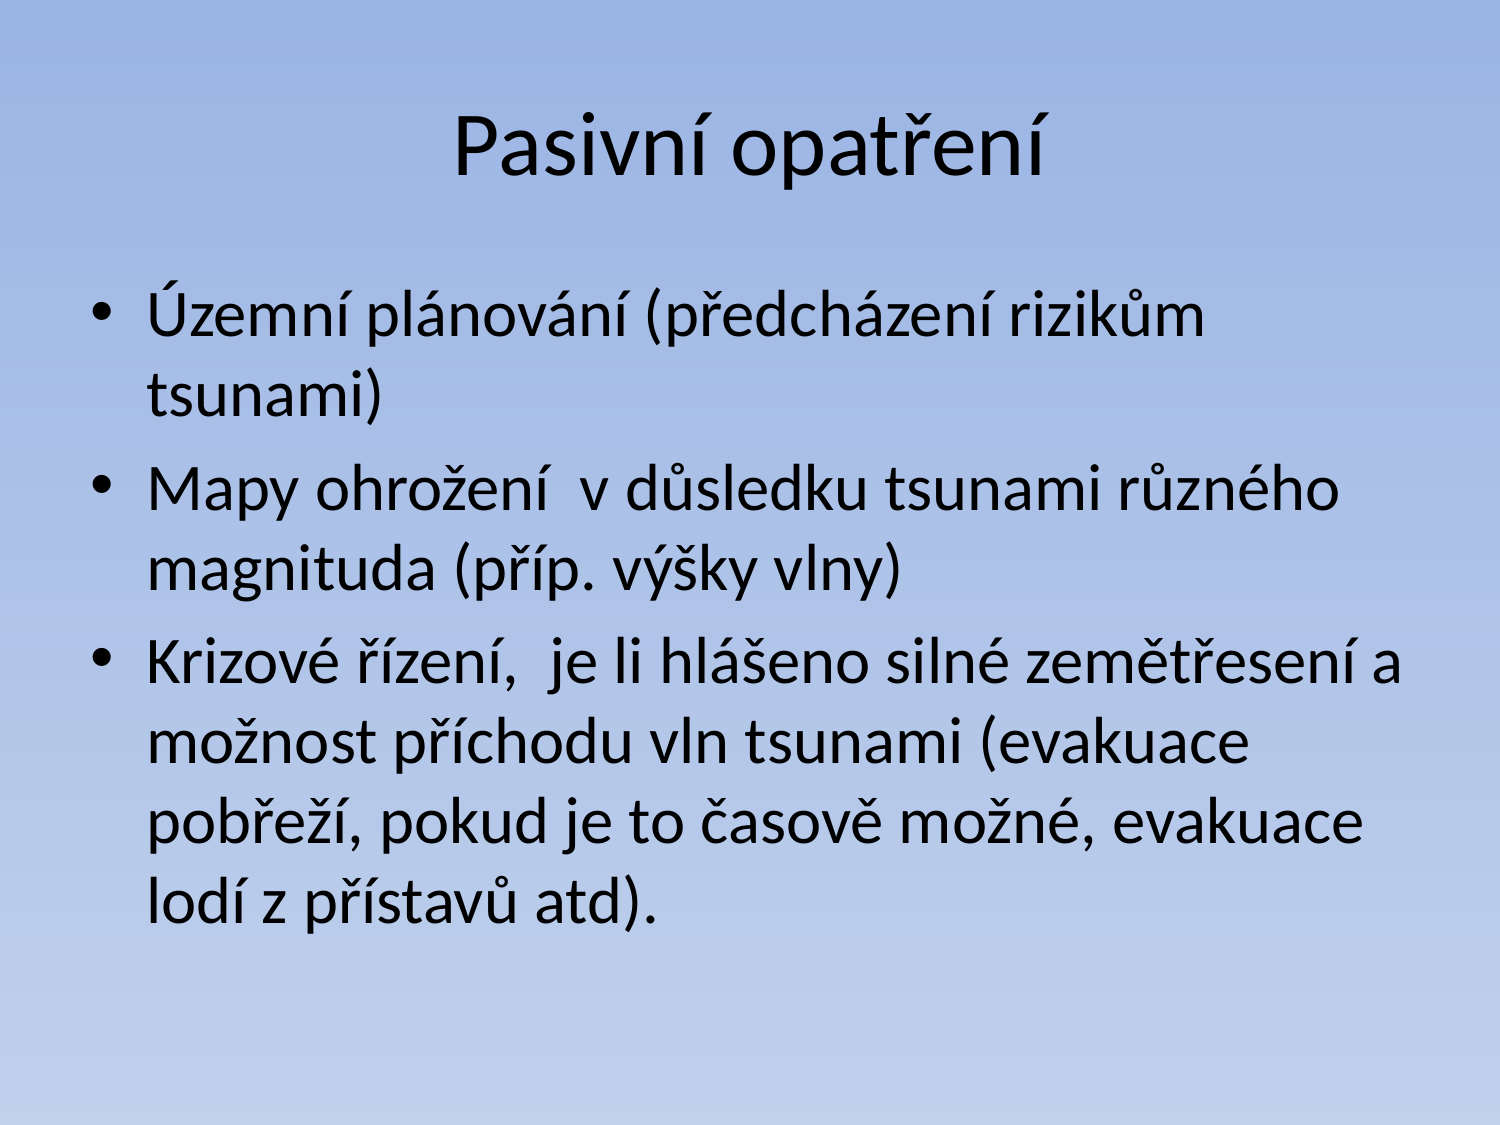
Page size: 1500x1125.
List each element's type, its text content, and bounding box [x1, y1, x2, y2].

title Pasivní opatření [75, 45, 1425, 233]
list Územní plánování (předcházení rizikům tsunami) Mapy ohrožení v důsledku tsunami různého magnituda (příp. výšky vlny) Krizové řízení, je li hlášeno silné zemětřesení a možnost příchodu vln tsunami (evakuace pobřeží, pokud je to časově možné, evakuace lodí z přístavů atd). [75, 262, 1425, 1005]
